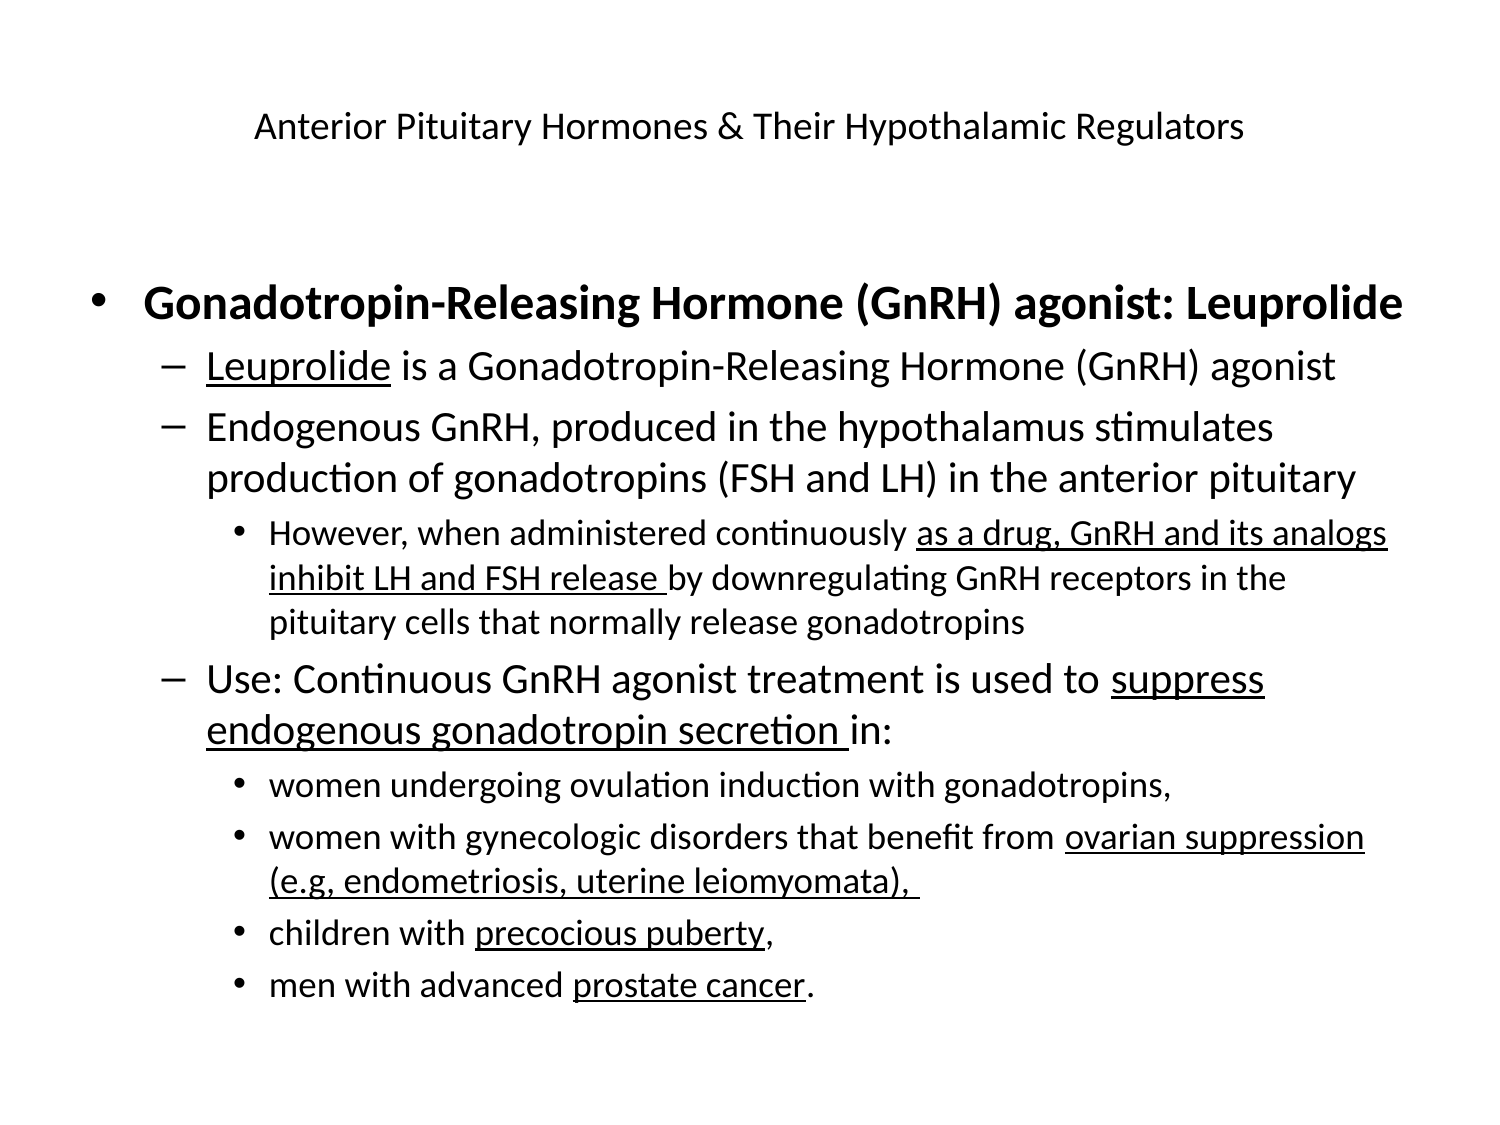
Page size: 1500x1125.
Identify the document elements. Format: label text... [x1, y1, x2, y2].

list Gonadotropin-Releasing Hormone (GnRH) agonist: Leuprolide Leuprolide is a Gonadotropin-Releasing Hormone (GnRH) agonist Endogenous GnRH, produced in the hypothalamus stimulates production of gonadotropins (FSH and LH) in the anterior pituitary However, when administered continuously as a drug, GnRH and its analogs inhibit LH and FSH release by downregulating GnRH receptors in the pituitary cells that normally release gonadotropins Use: Continuous GnRH agonist treatment is used to suppress endogenous gonadotropin secretion in: women undergoing ovulation induction with gonadotropins, women with gynecologic disorders that benefit from ovarian suppression (e.g, endometriosis, uterine leiomyomata), children with precocious puberty, men with advanced prostate cancer. [75, 262, 1425, 1075]
title Anterior Pituitary Hormones & Their Hypothalamic Regulators [75, 45, 1425, 233]
